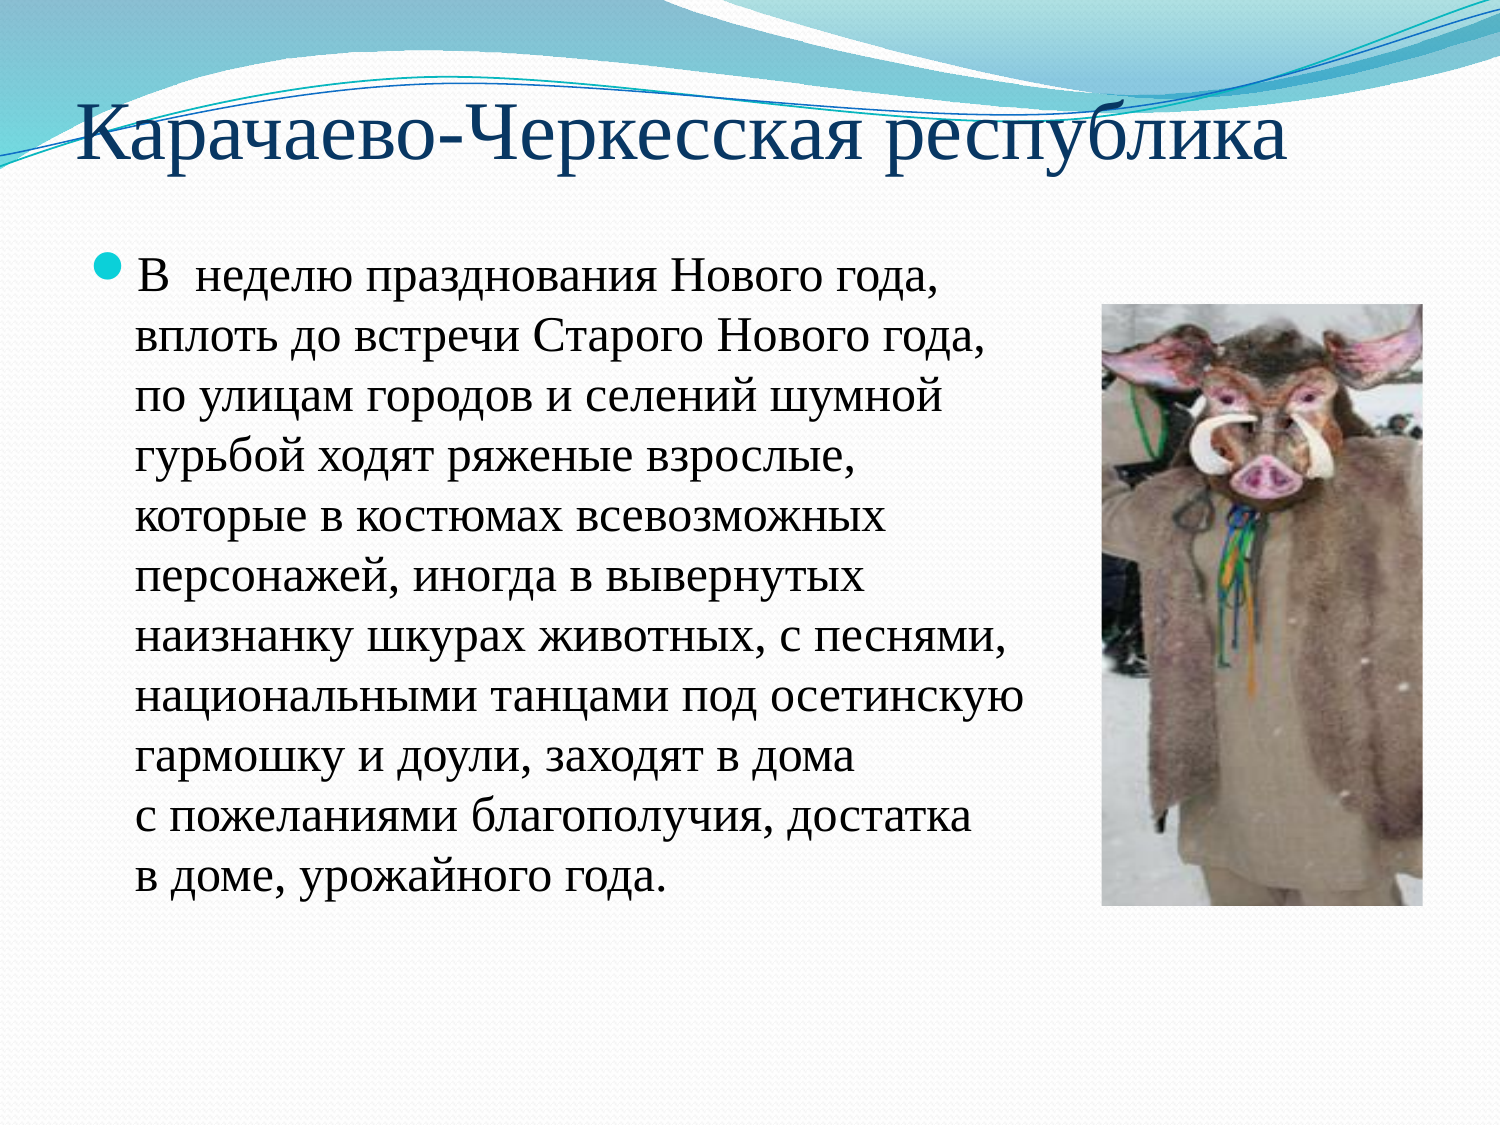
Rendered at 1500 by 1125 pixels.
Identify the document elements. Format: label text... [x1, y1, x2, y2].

title Карачаево-Черкесская республика [75, 45, 1425, 176]
picture [1101, 304, 1423, 907]
list В неделю празднования Нового года, вплоть до встречи Старого Нового года, по улицам городов и селений шумной гурьбой ходят ряженые взрослые, которые в костюмах всевозможных персонажей, иногда в вывернутых наизнанку шкурах животных, с песнями, национальными танцами под осетинскую гармошку и доули, заходят в дома с пожеланиями благополучия, достатка в доме, урожайного года. [75, 234, 1055, 1005]
